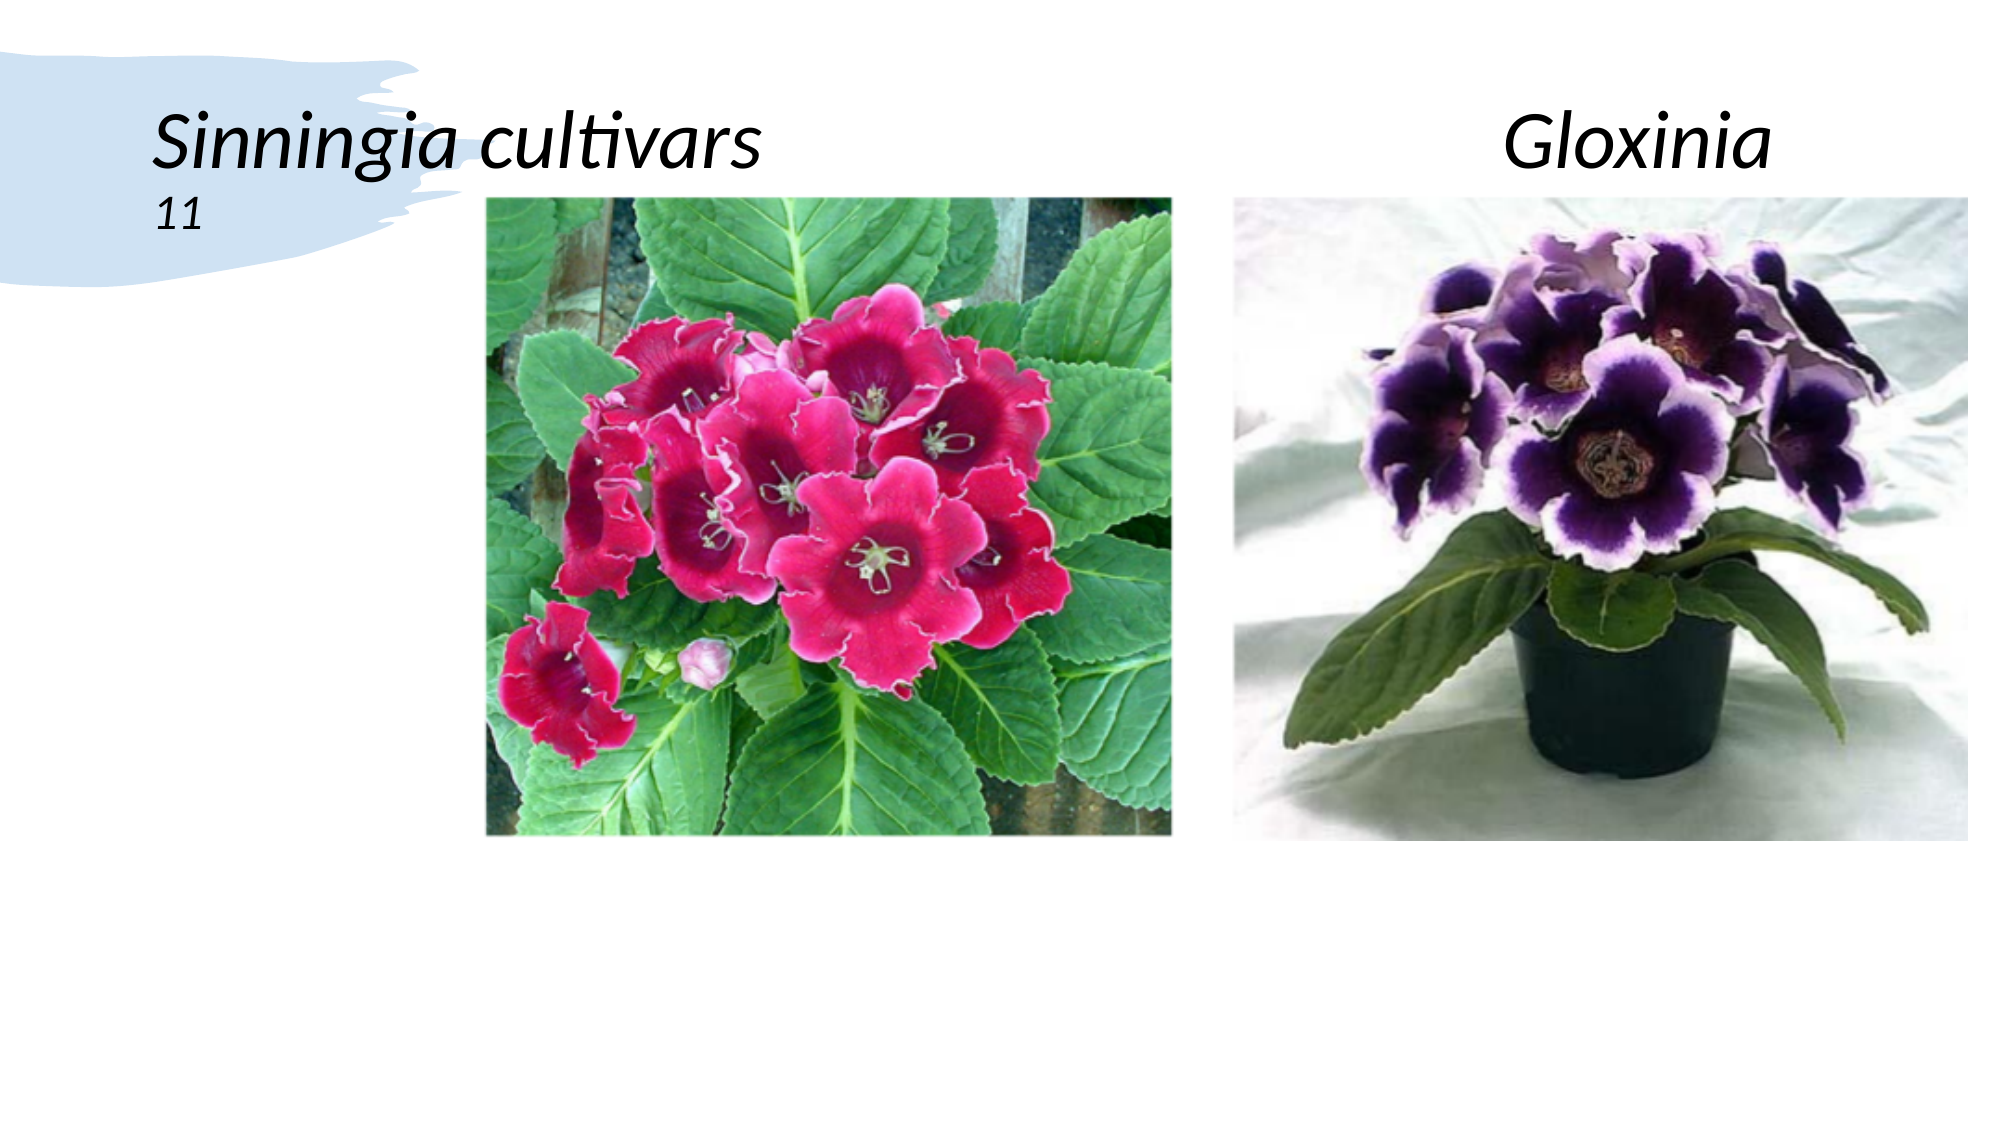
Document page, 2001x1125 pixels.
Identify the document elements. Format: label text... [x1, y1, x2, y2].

picture [470, 181, 1968, 841]
title Sinningia cultivars Gloxinia 11 [137, 59, 1863, 278]
